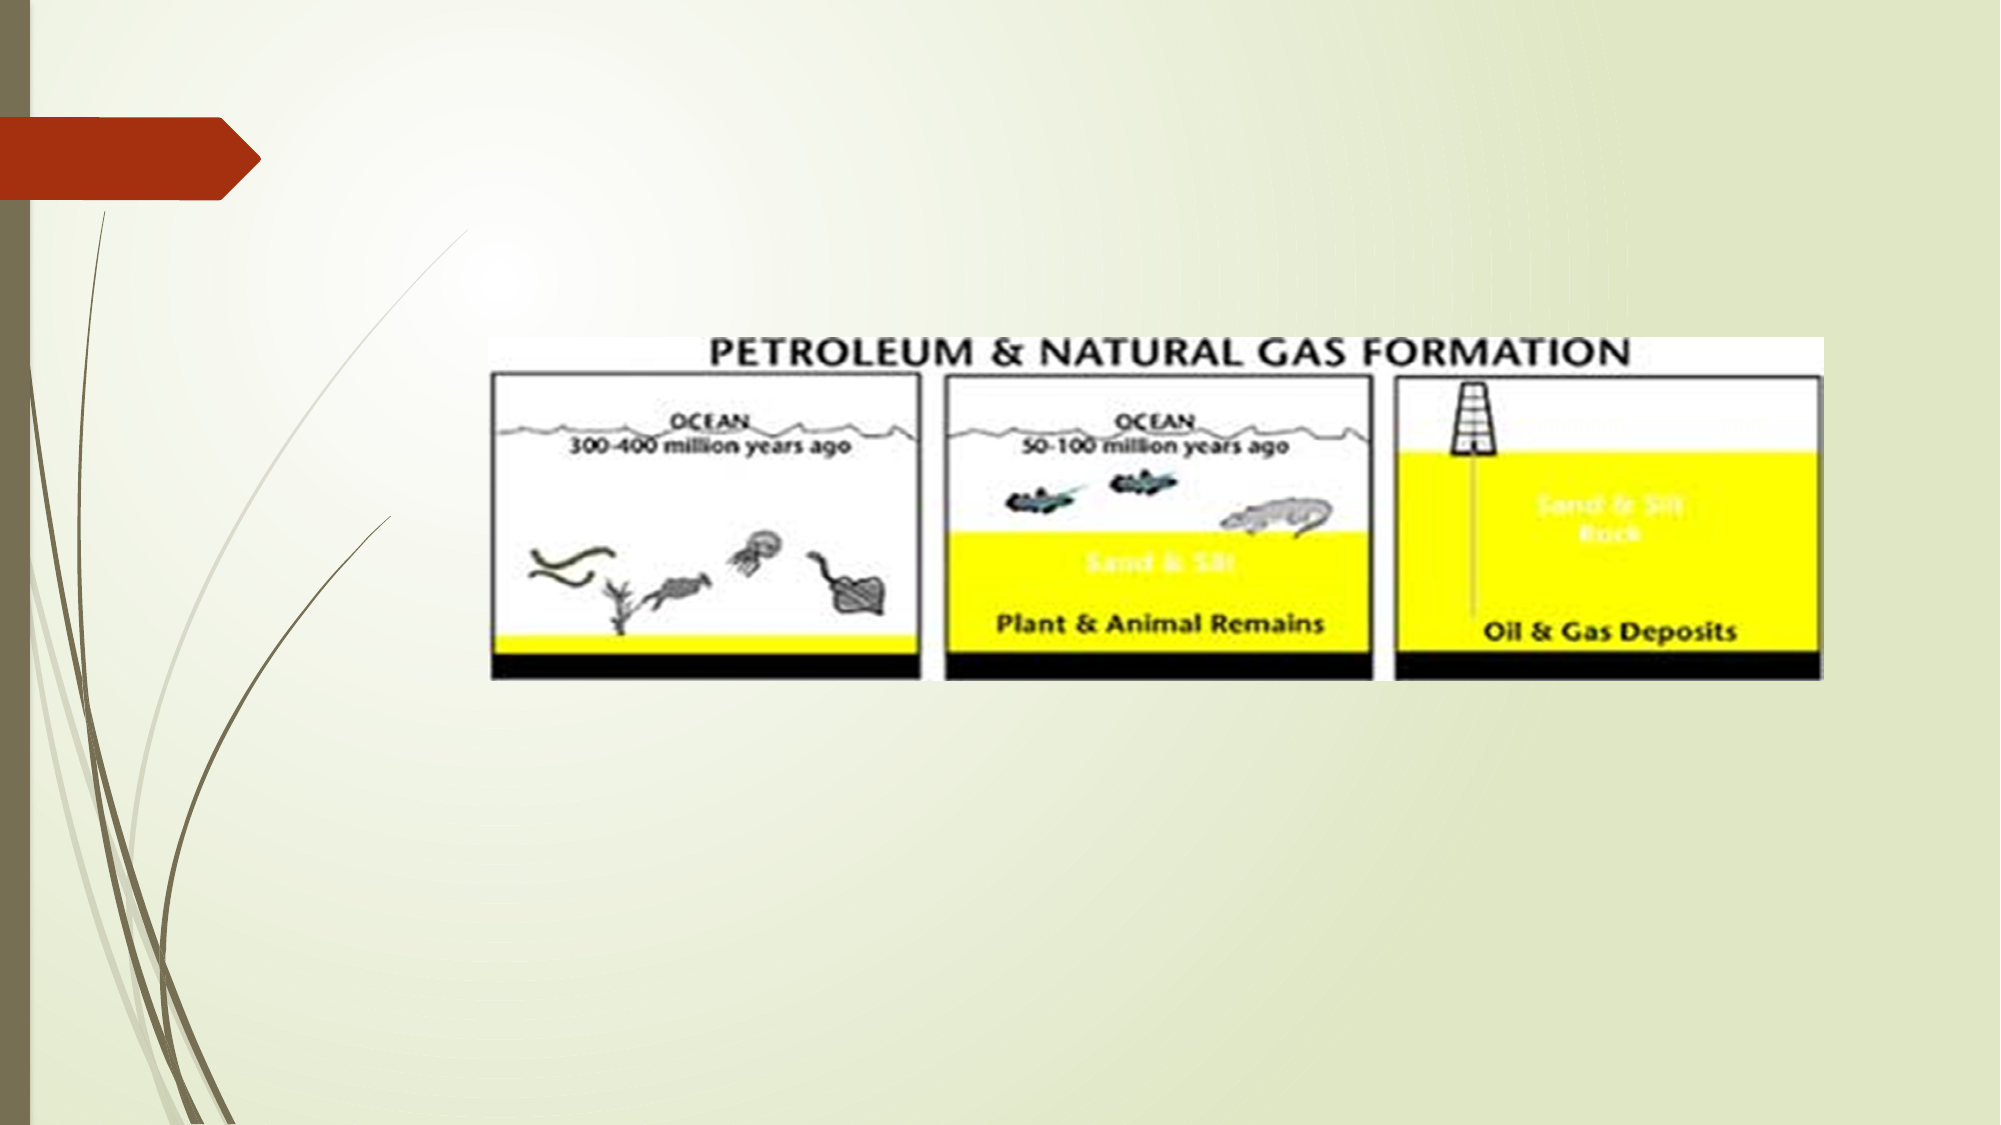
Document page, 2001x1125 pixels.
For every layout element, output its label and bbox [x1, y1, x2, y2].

list [488, 337, 1825, 681]
